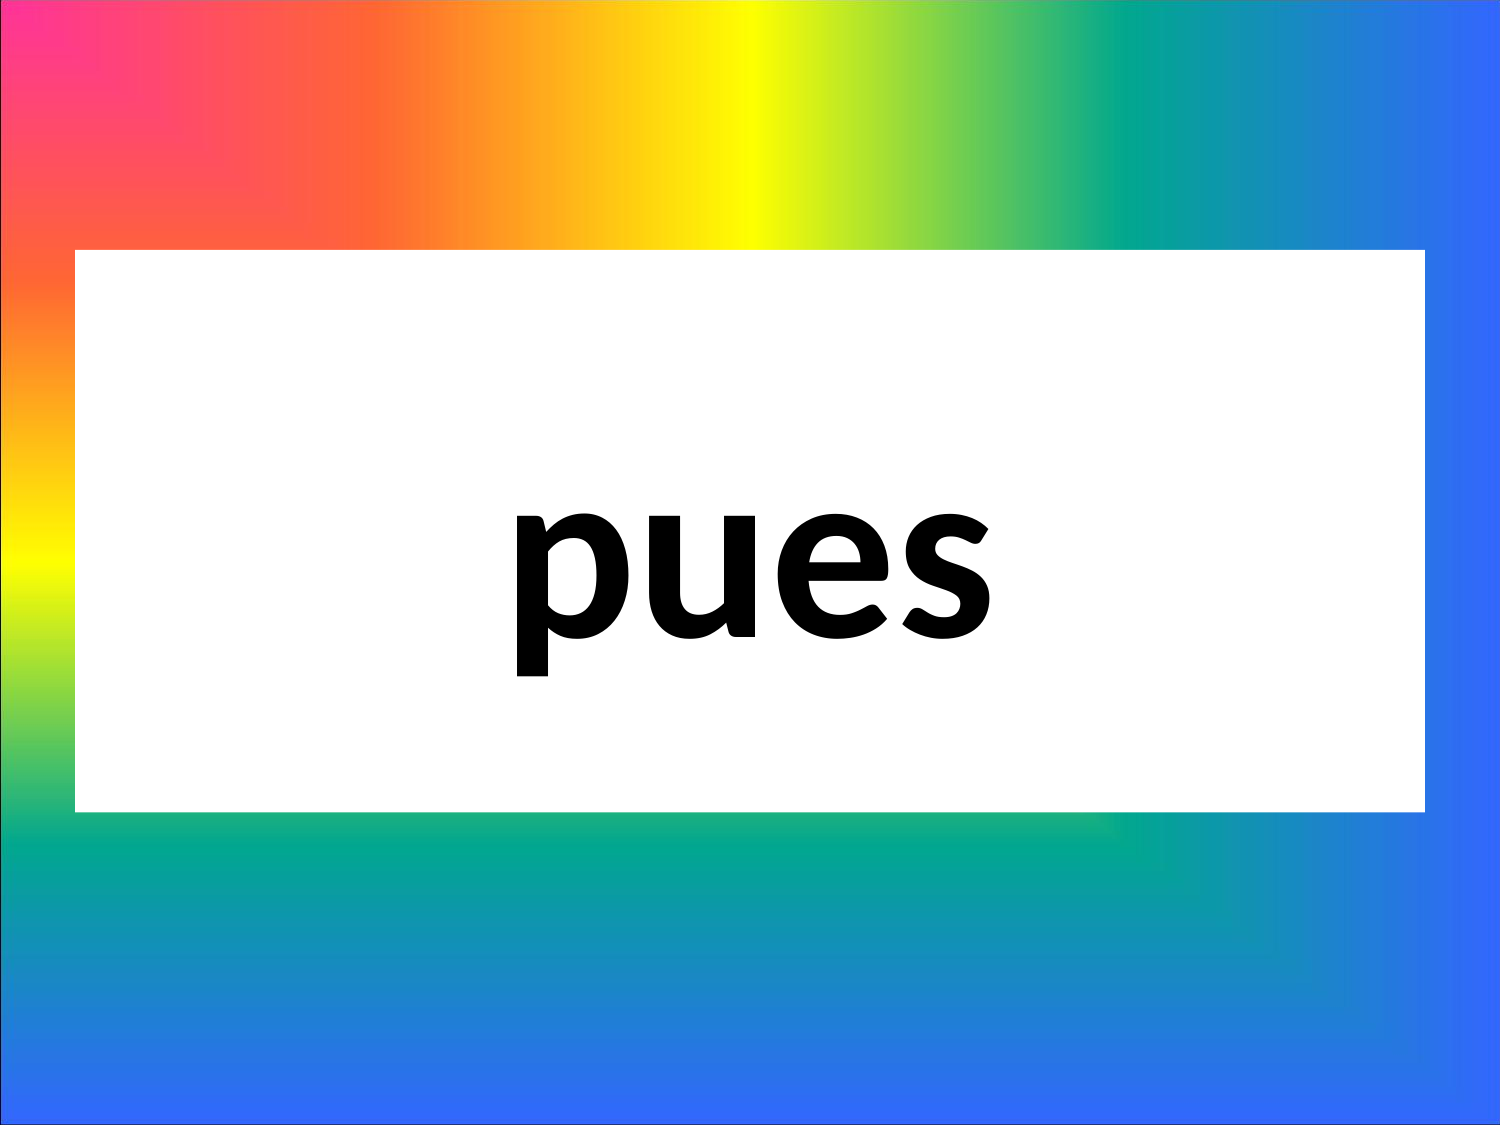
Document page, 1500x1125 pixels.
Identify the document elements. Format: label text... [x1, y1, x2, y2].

picture [0, 0, 1500, 1125]
list pues [74, 249, 1426, 813]
